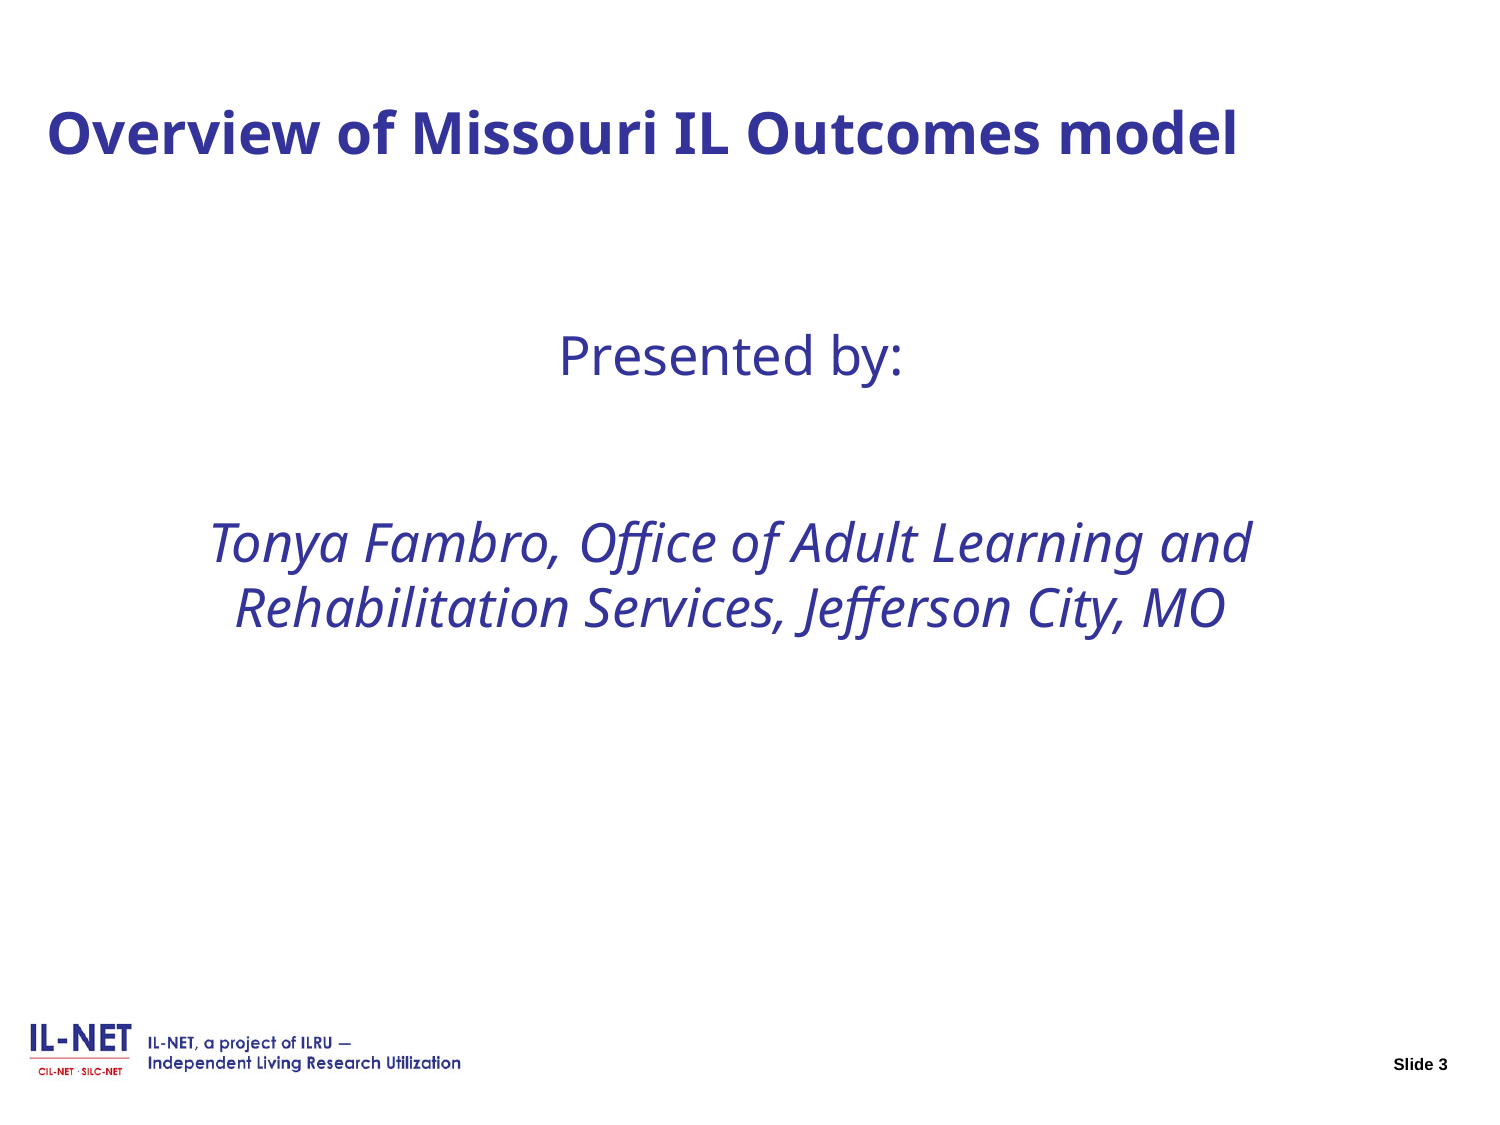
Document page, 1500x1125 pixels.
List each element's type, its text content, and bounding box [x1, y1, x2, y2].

picture [12, 1005, 478, 1092]
list Presented by: Tonya Fambro, Office of Adult Learning and Rehabilitation Services, Jefferson City, MO [24, 187, 1438, 988]
title Slide 3 Overview of Missouri IL Outcomes model [24, 62, 1463, 200]
